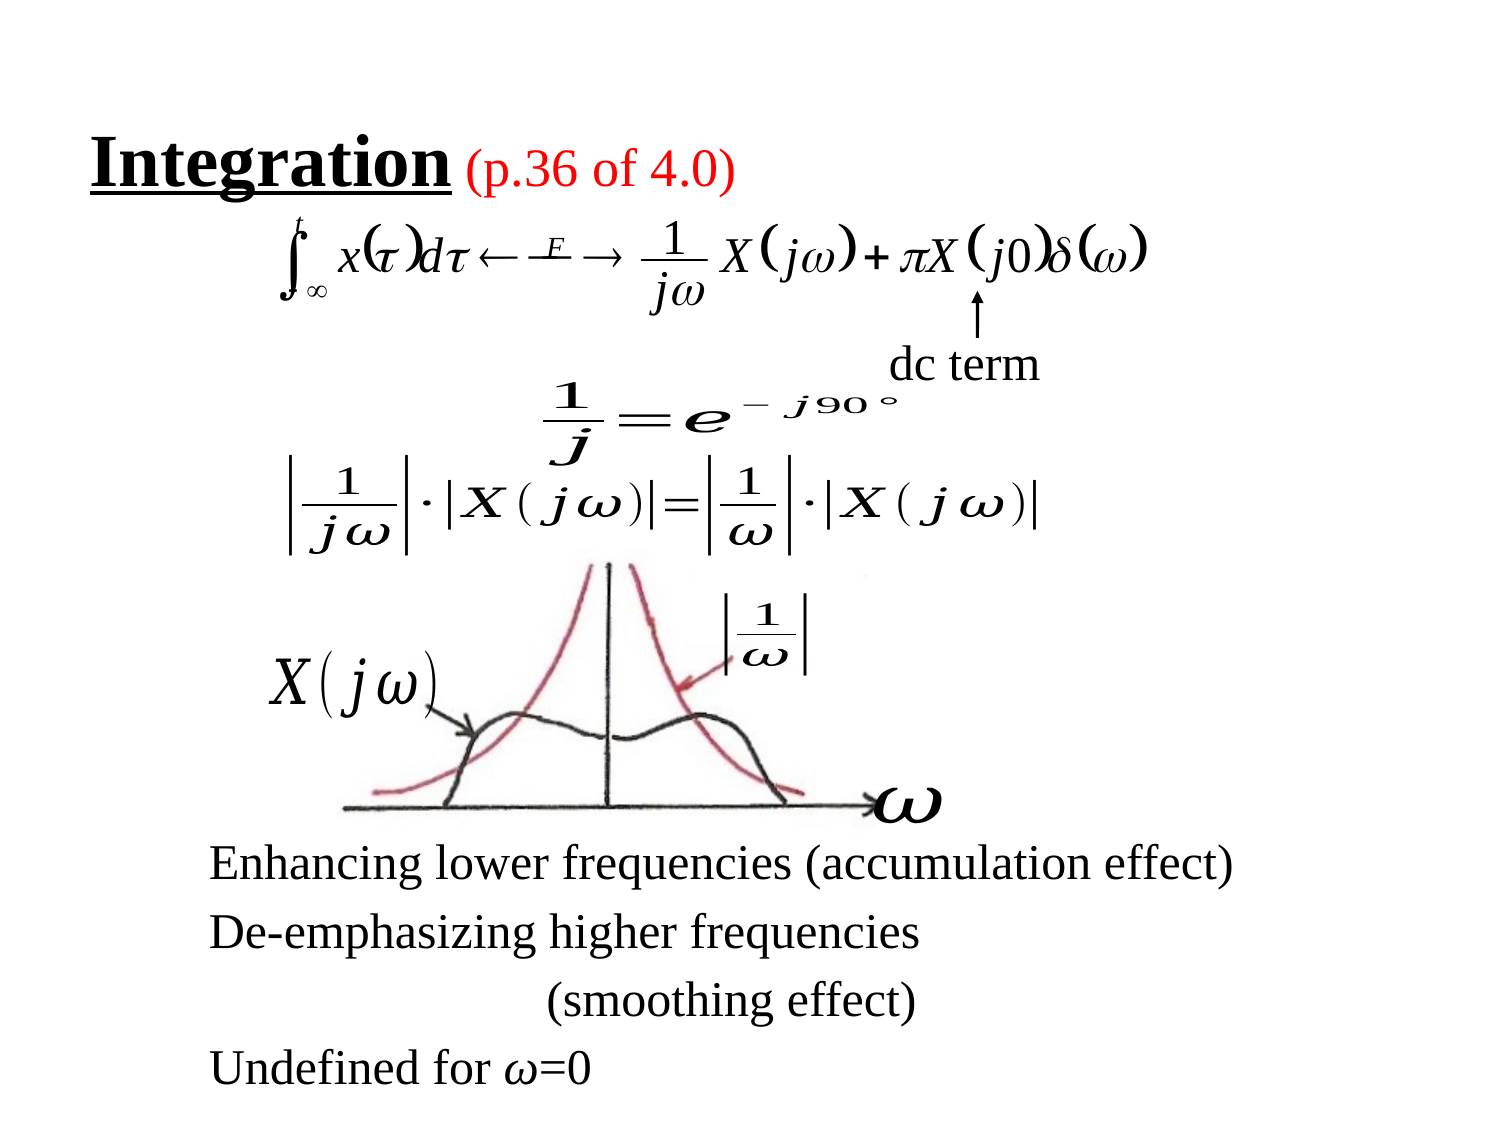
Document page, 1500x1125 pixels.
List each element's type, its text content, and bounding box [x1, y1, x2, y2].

picture [336, 550, 900, 841]
text_box Enhancing lower frequencies (accumulation effect) De-emphasizing higher frequencies (smoothing effect) Undefined for ω=0 [193, 822, 1400, 1103]
text_box Integration (p.36 of 4.0) [0, 14, 1500, 209]
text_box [263, 200, 1152, 327]
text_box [873, 290, 1081, 400]
